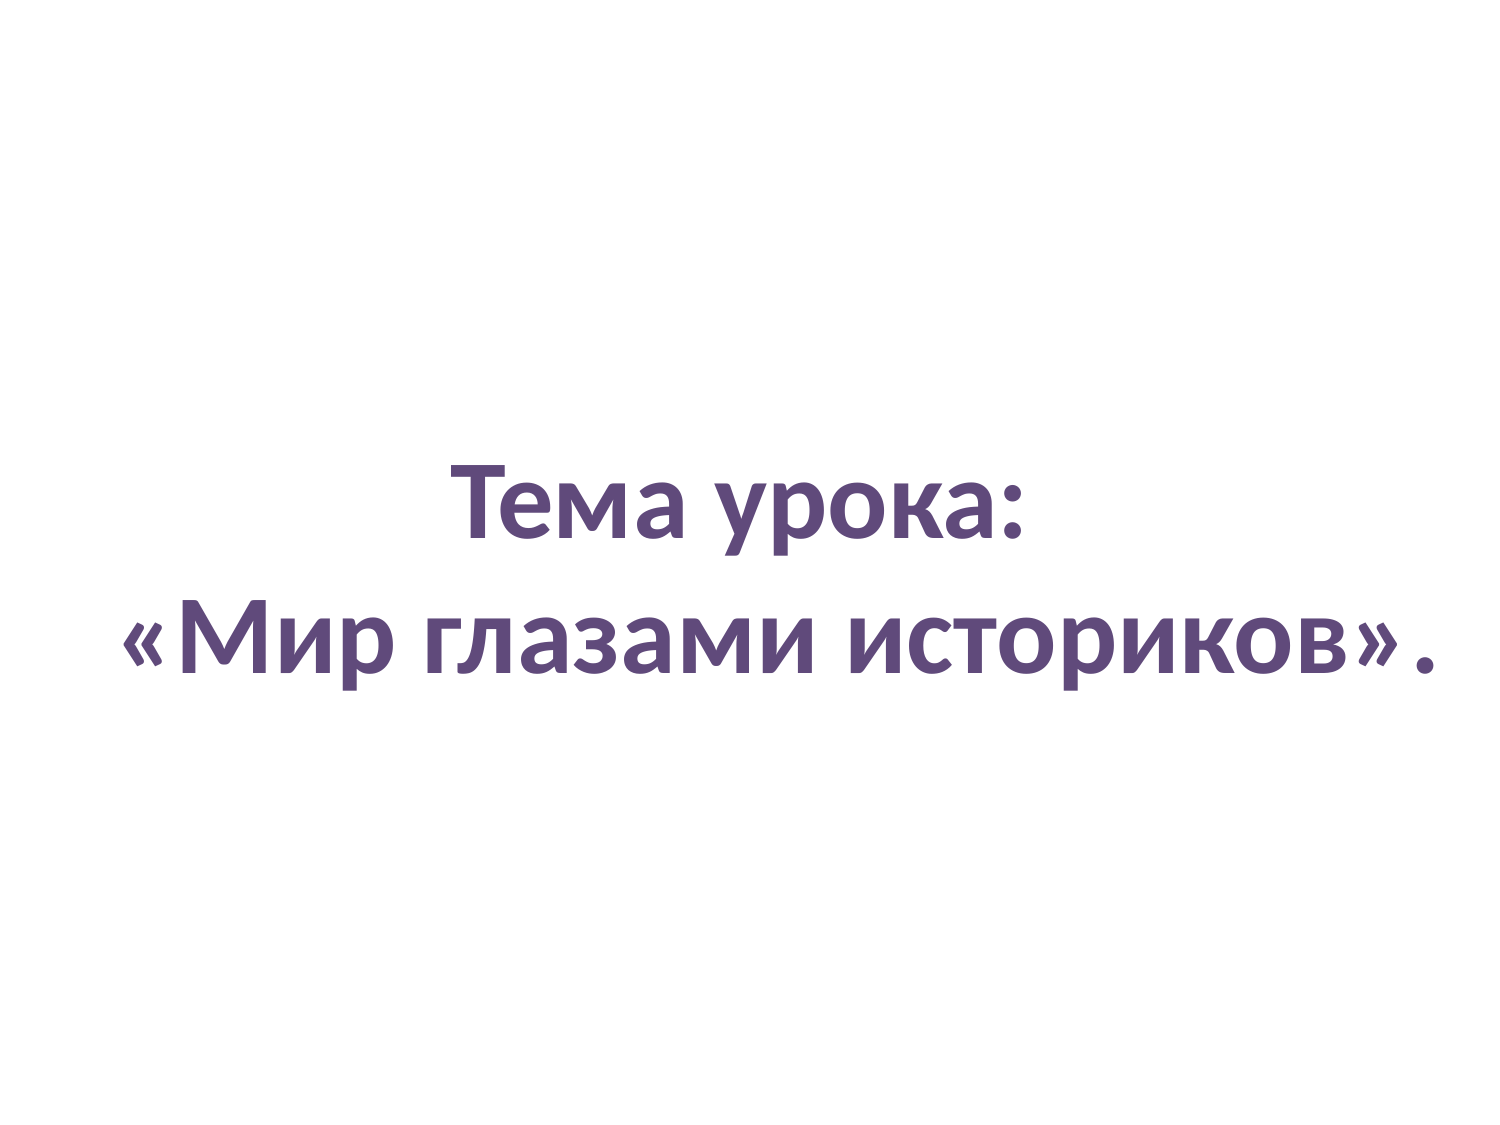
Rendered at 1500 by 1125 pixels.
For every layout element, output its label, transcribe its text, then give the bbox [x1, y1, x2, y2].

title Тема урока: «Мир глазами историков». [2, 27, 1500, 1094]
